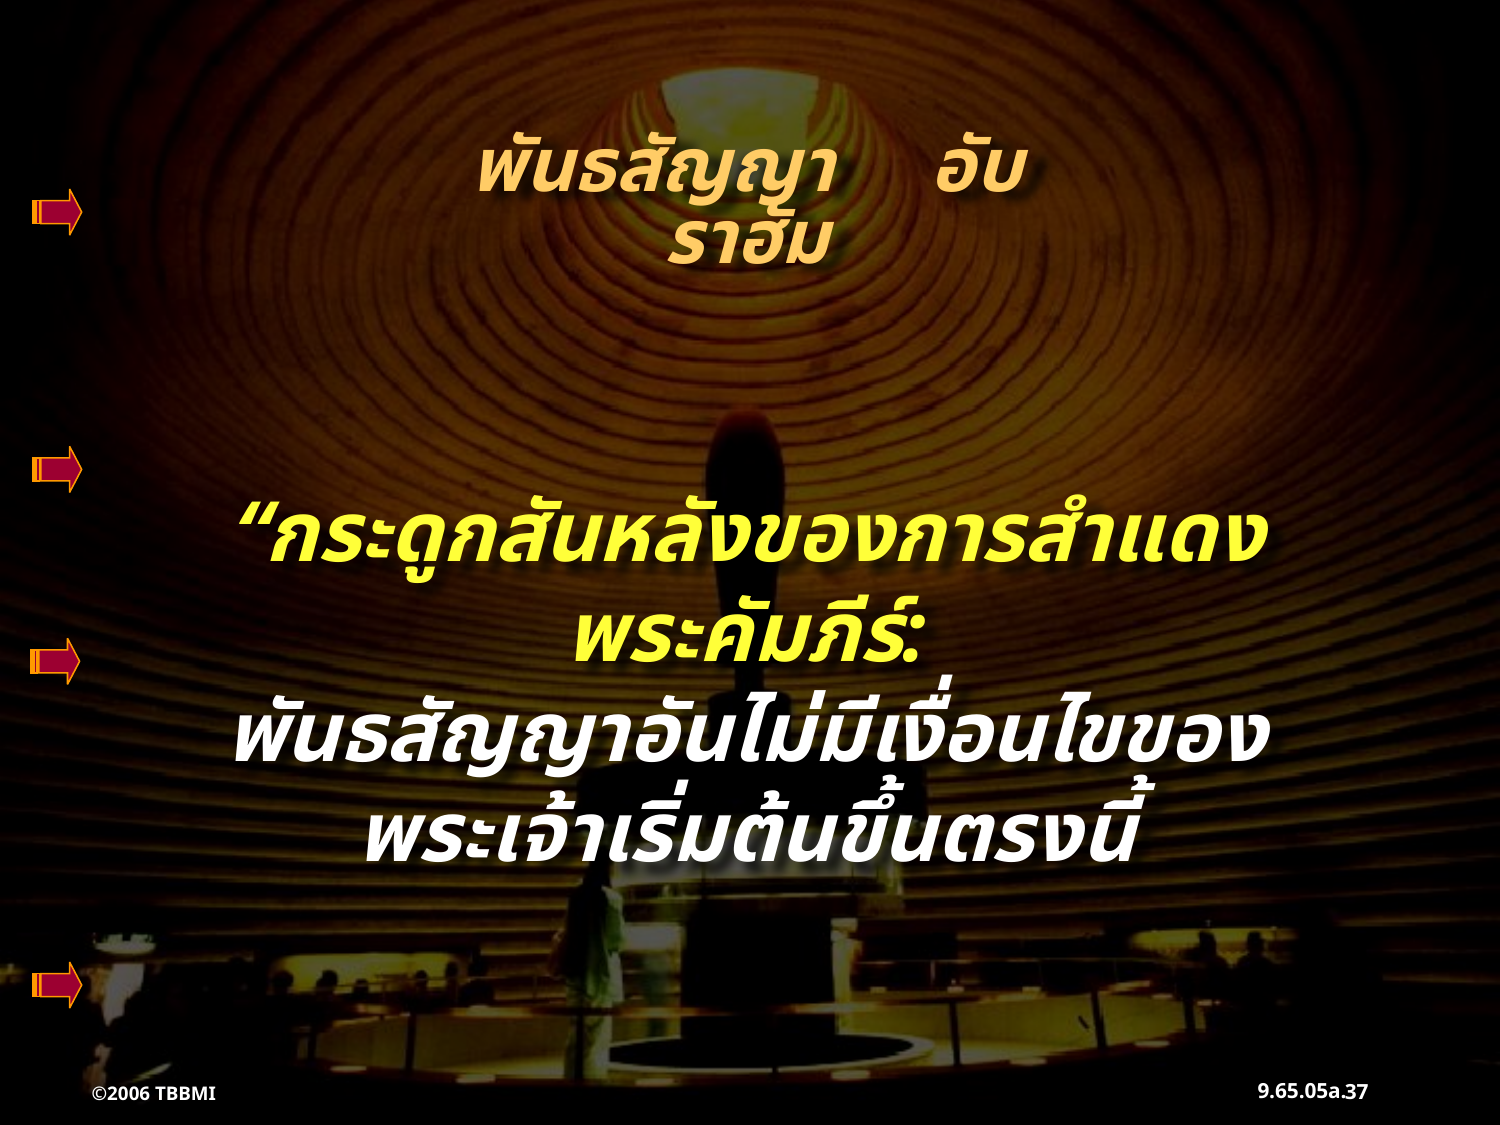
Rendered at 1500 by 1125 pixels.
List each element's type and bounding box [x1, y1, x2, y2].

text_box [30, 188, 82, 1009]
picture [0, 0, 1500, 1125]
